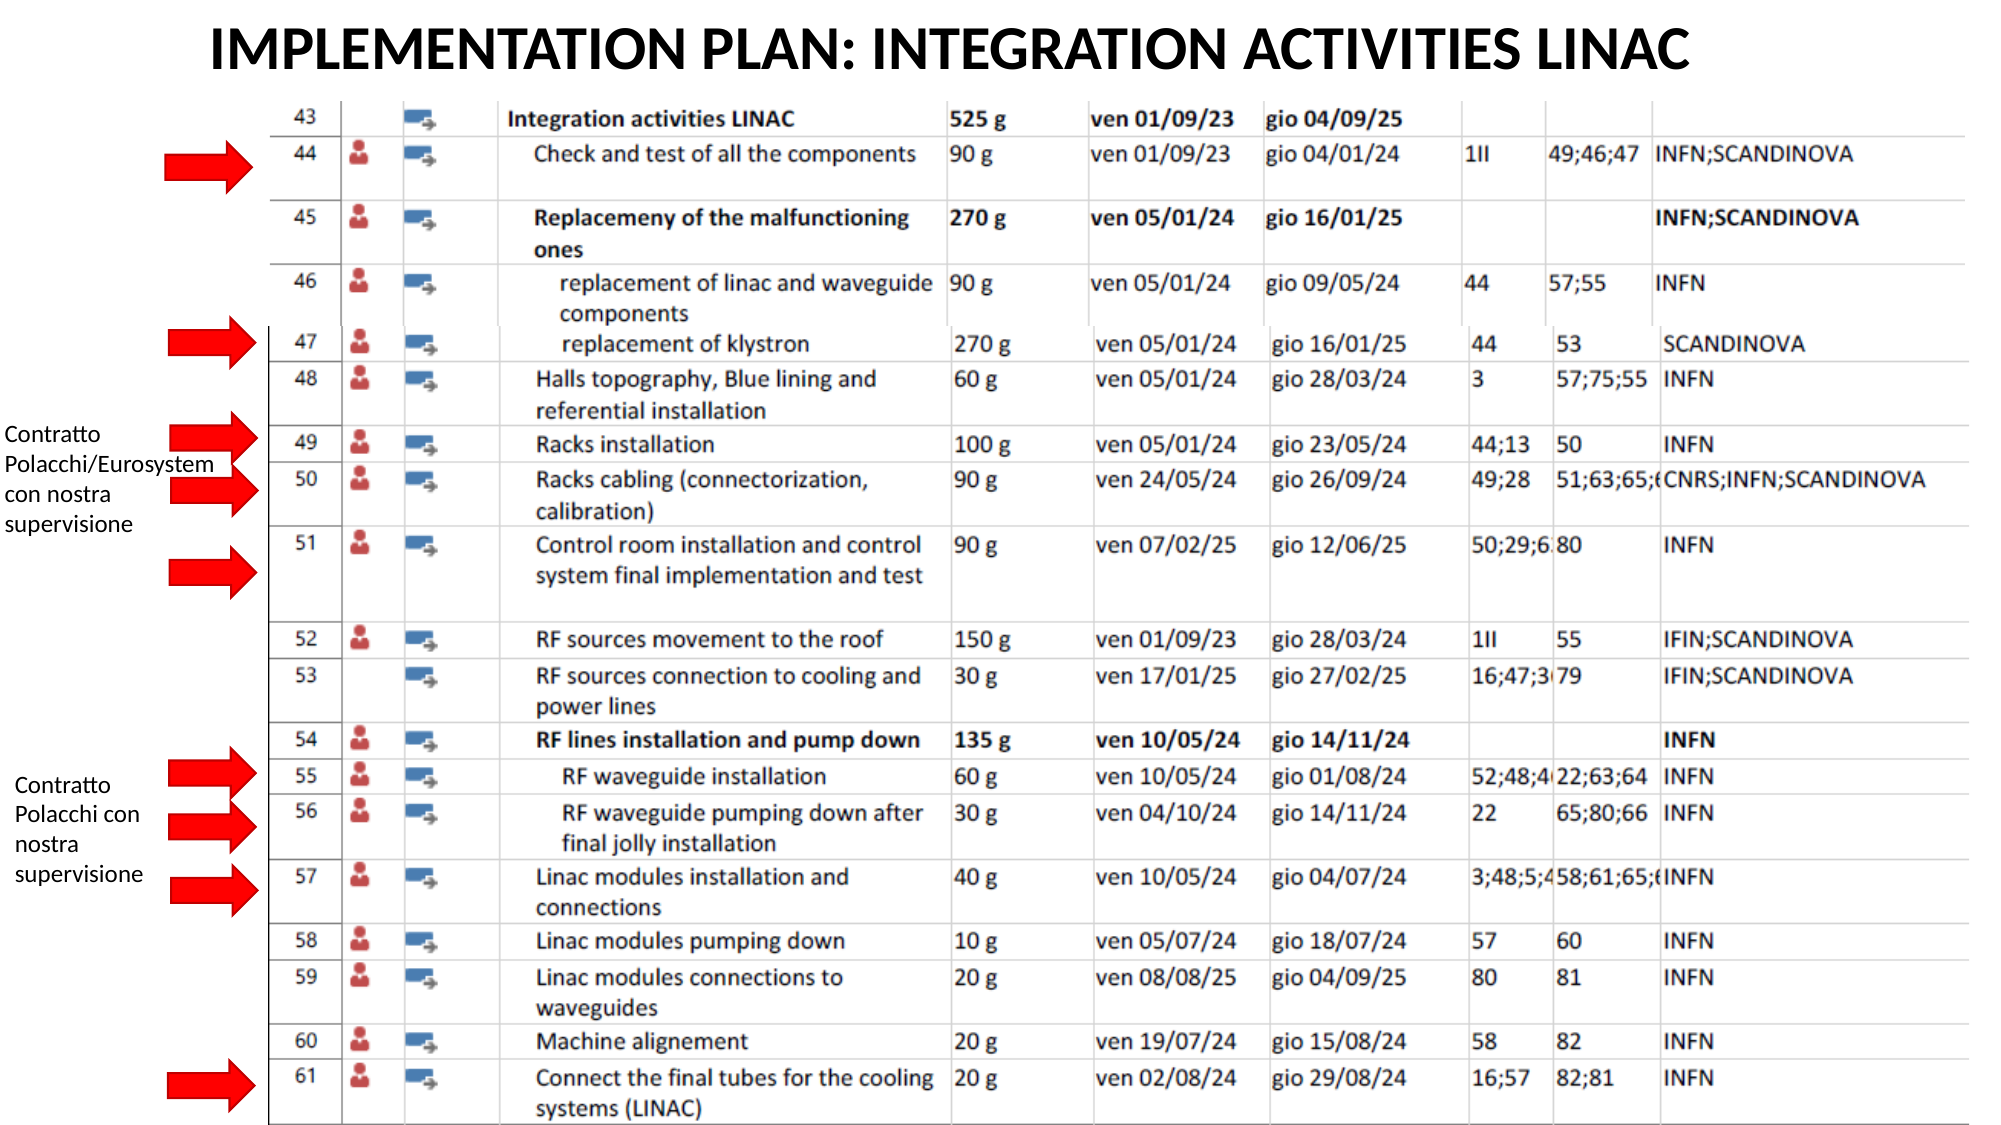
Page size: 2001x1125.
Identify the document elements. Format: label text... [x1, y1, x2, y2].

text_box [164, 139, 254, 195]
text_box [236, 467, 260, 514]
text_box Contratto Polacchi con nostra supervisione [0, 760, 166, 896]
text_box IMPLEMENTATION PLAN: INTEGRATION ACTIVITIES LINAC [194, 0, 1709, 90]
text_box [267, 101, 1970, 1125]
text_box [166, 1058, 256, 1114]
text_box [168, 545, 258, 600]
text_box [236, 415, 259, 461]
text_box [168, 799, 258, 855]
text_box [170, 862, 260, 918]
text_box [167, 315, 257, 371]
text_box [168, 745, 258, 800]
text_box Contratto Polacchi/Eurosystem con nostra supervisione [0, 409, 236, 545]
